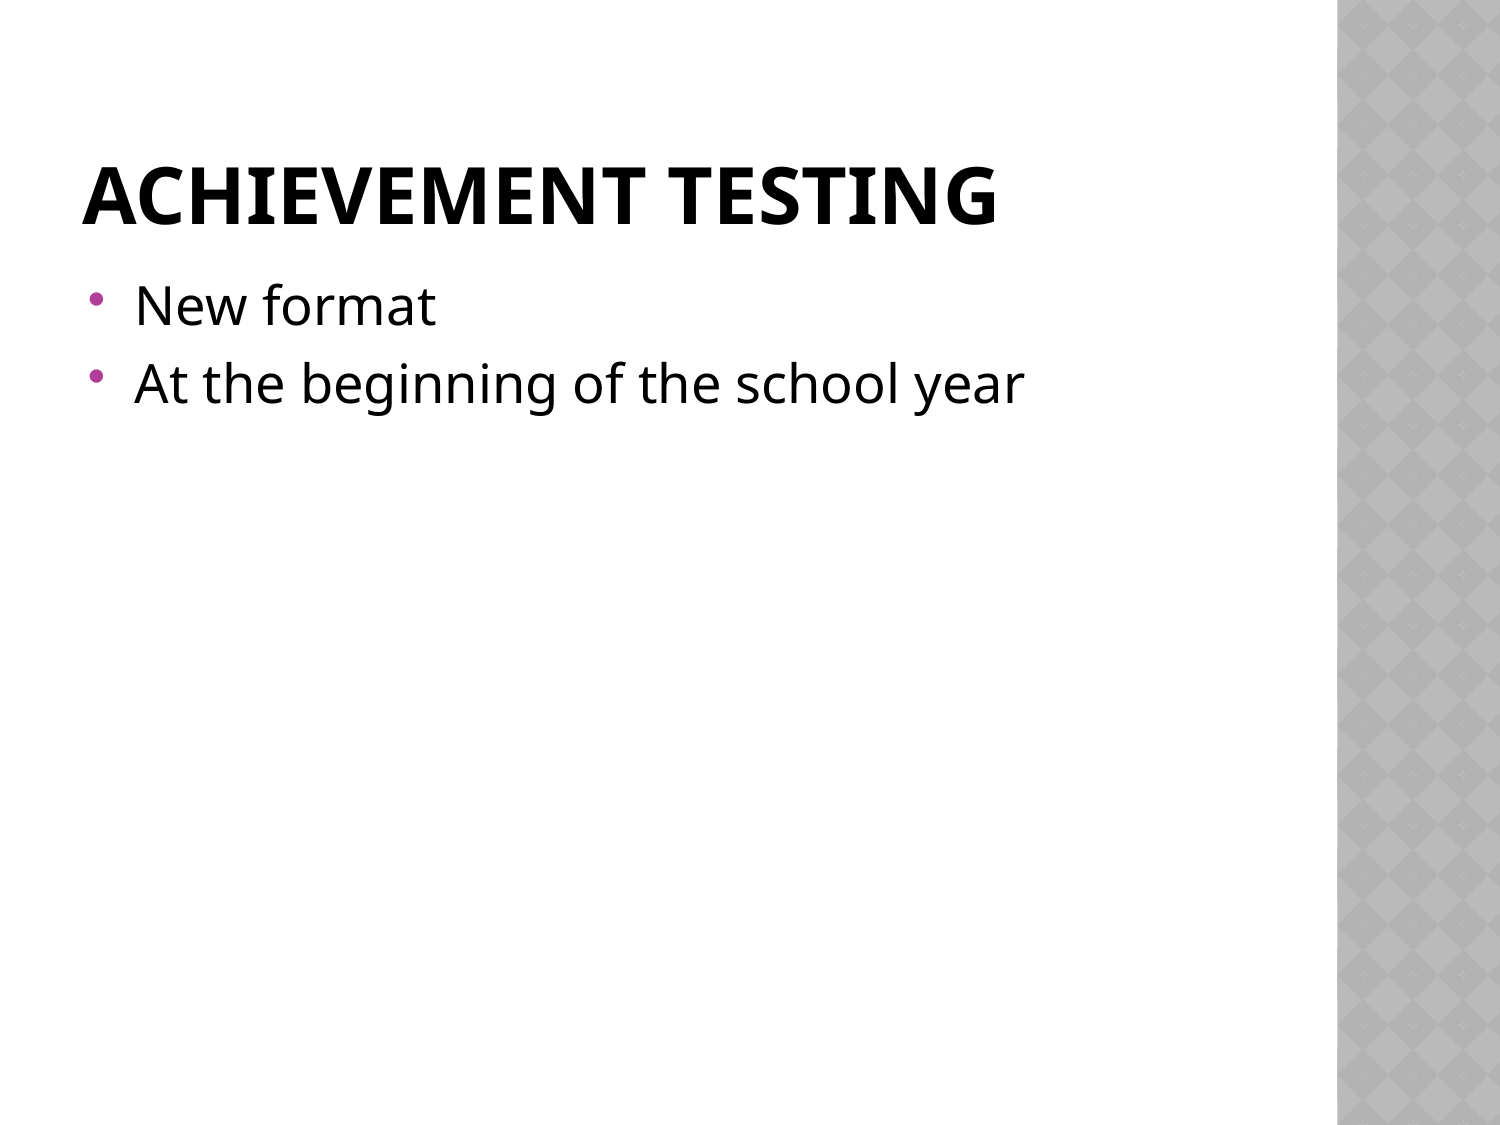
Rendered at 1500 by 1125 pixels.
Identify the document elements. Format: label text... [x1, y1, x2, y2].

title Achievement Testing [75, 52, 1263, 240]
list New format At the beginning of the school year [75, 264, 1263, 1059]
